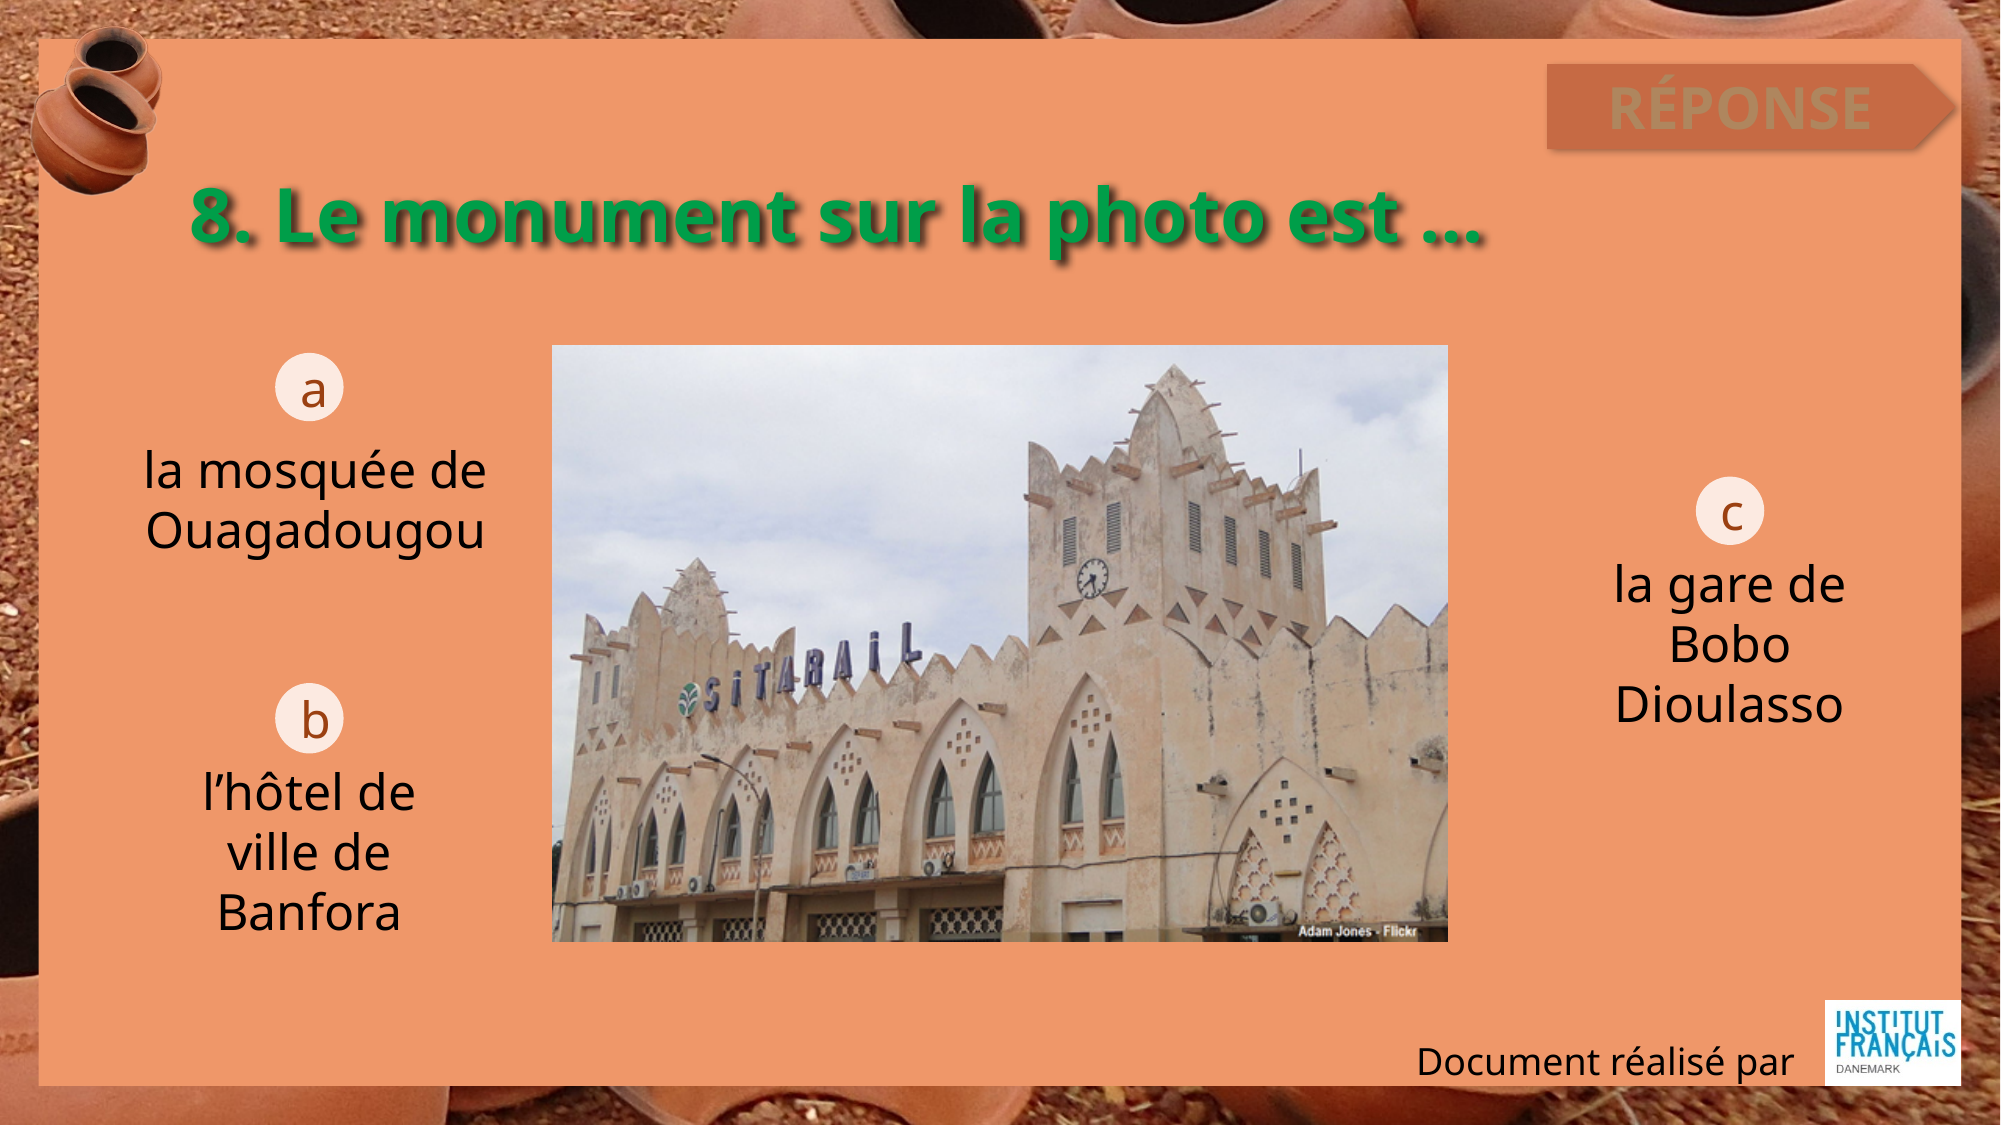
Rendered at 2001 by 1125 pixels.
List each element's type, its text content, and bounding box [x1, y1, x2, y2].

text_box RÉPONSE [1547, 64, 1956, 150]
text_box l’hôtel de ville de Banfora [146, 753, 473, 949]
text_box la mosquée de Ouagadougou [75, 430, 546, 566]
picture [0, 0, 2001, 1125]
text_box a [274, 351, 345, 423]
text_box c [1694, 475, 1766, 544]
text_box la gare de Bobo Dioulasso [1564, 544, 1896, 740]
text_box b [274, 682, 345, 753]
title 8. Le monument sur la photo est … [174, 105, 1970, 331]
